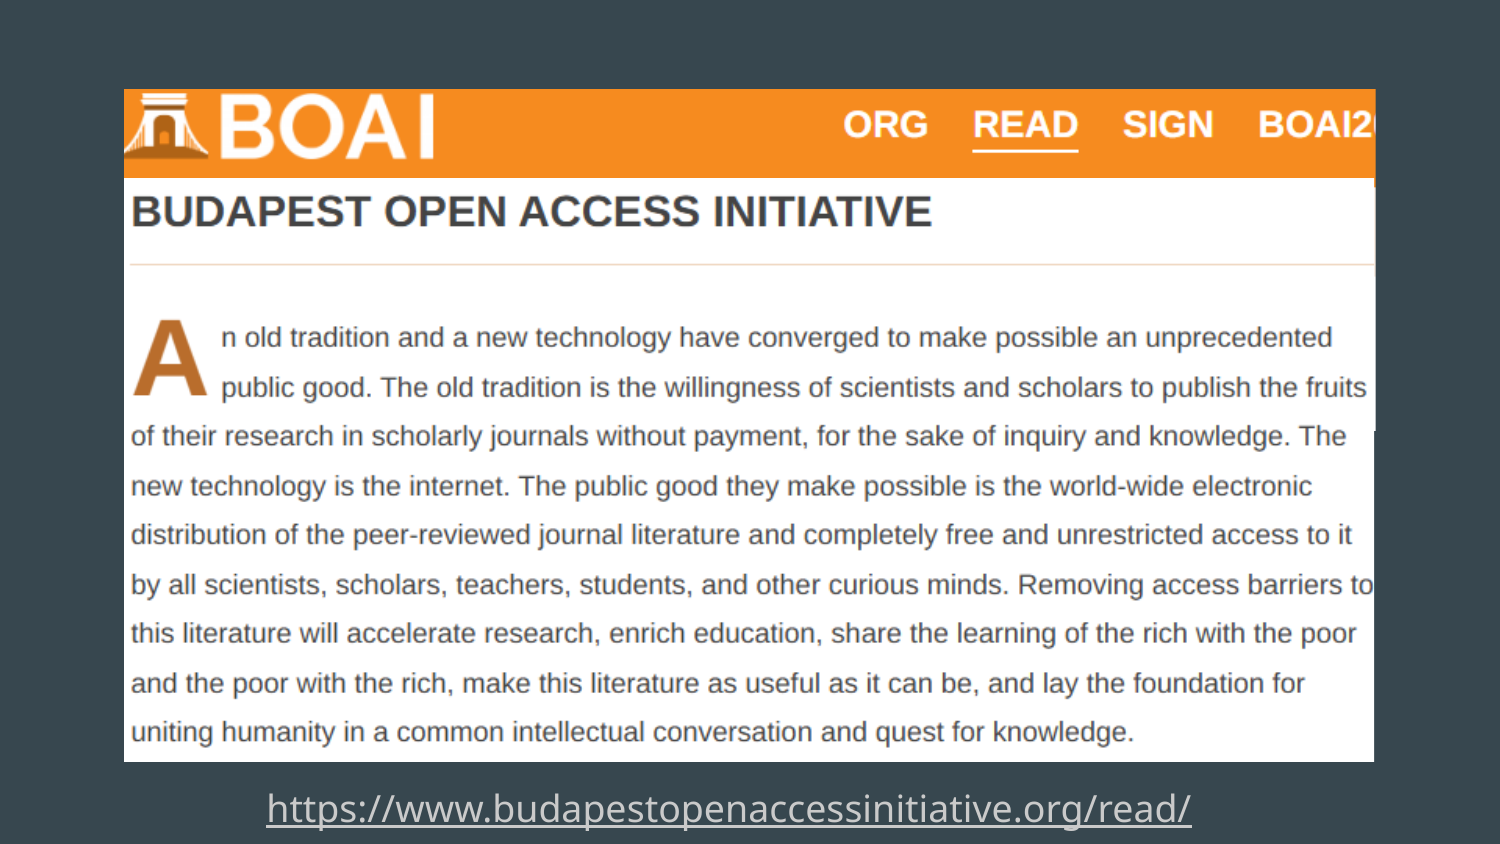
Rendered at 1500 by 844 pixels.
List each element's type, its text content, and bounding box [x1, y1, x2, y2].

picture [123, 88, 1376, 762]
list https://www.budapestopenaccessinitiative.org/read/ Feb. 2002 [232, 769, 1270, 833]
